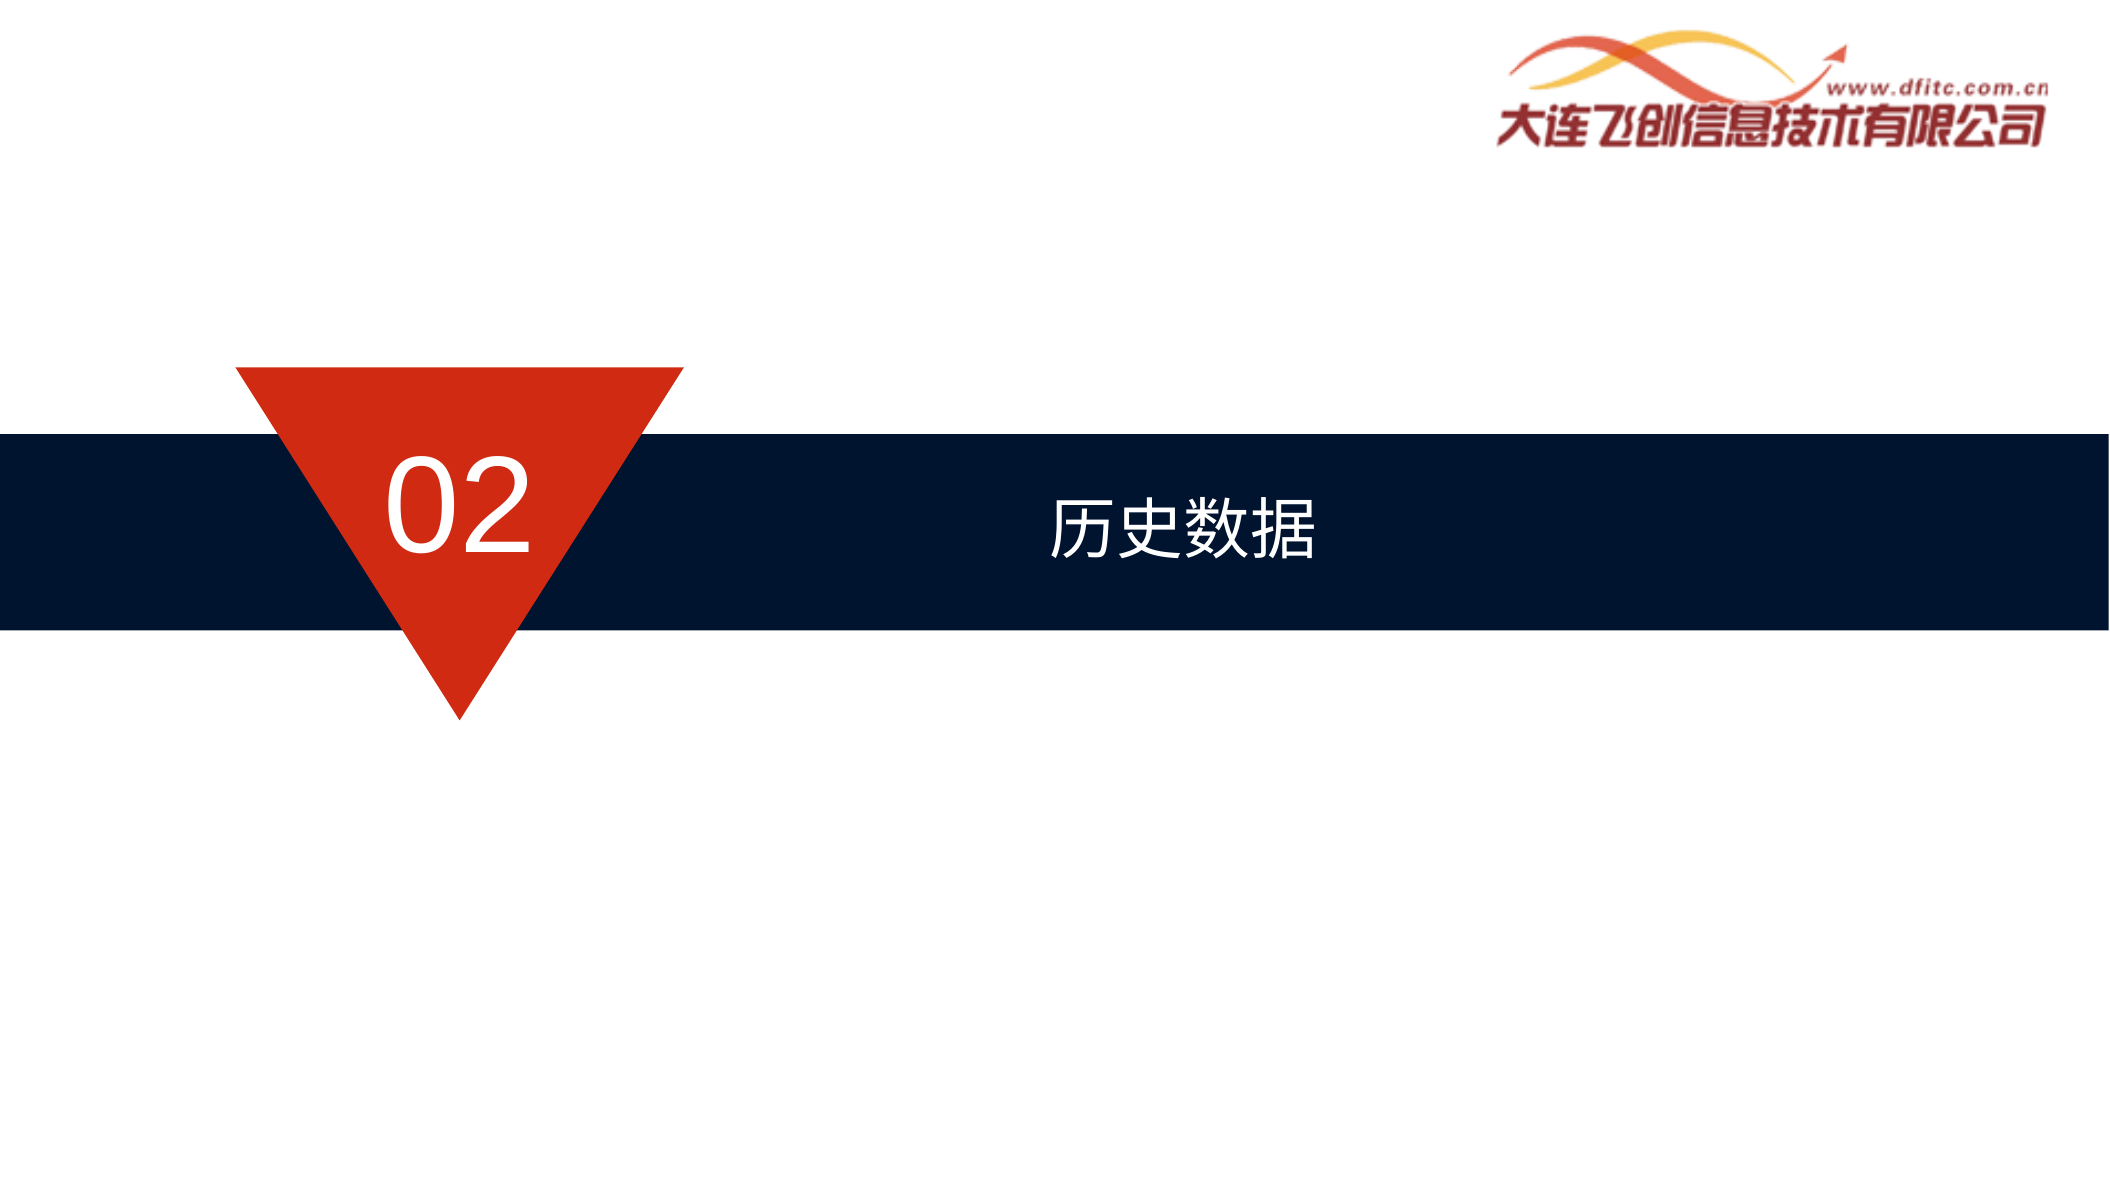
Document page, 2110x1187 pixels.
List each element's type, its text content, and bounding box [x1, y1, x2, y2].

text_box [0, 433, 401, 631]
text_box 02 [233, 366, 686, 723]
text_box [519, 433, 2110, 631]
picture [1453, 28, 2093, 152]
